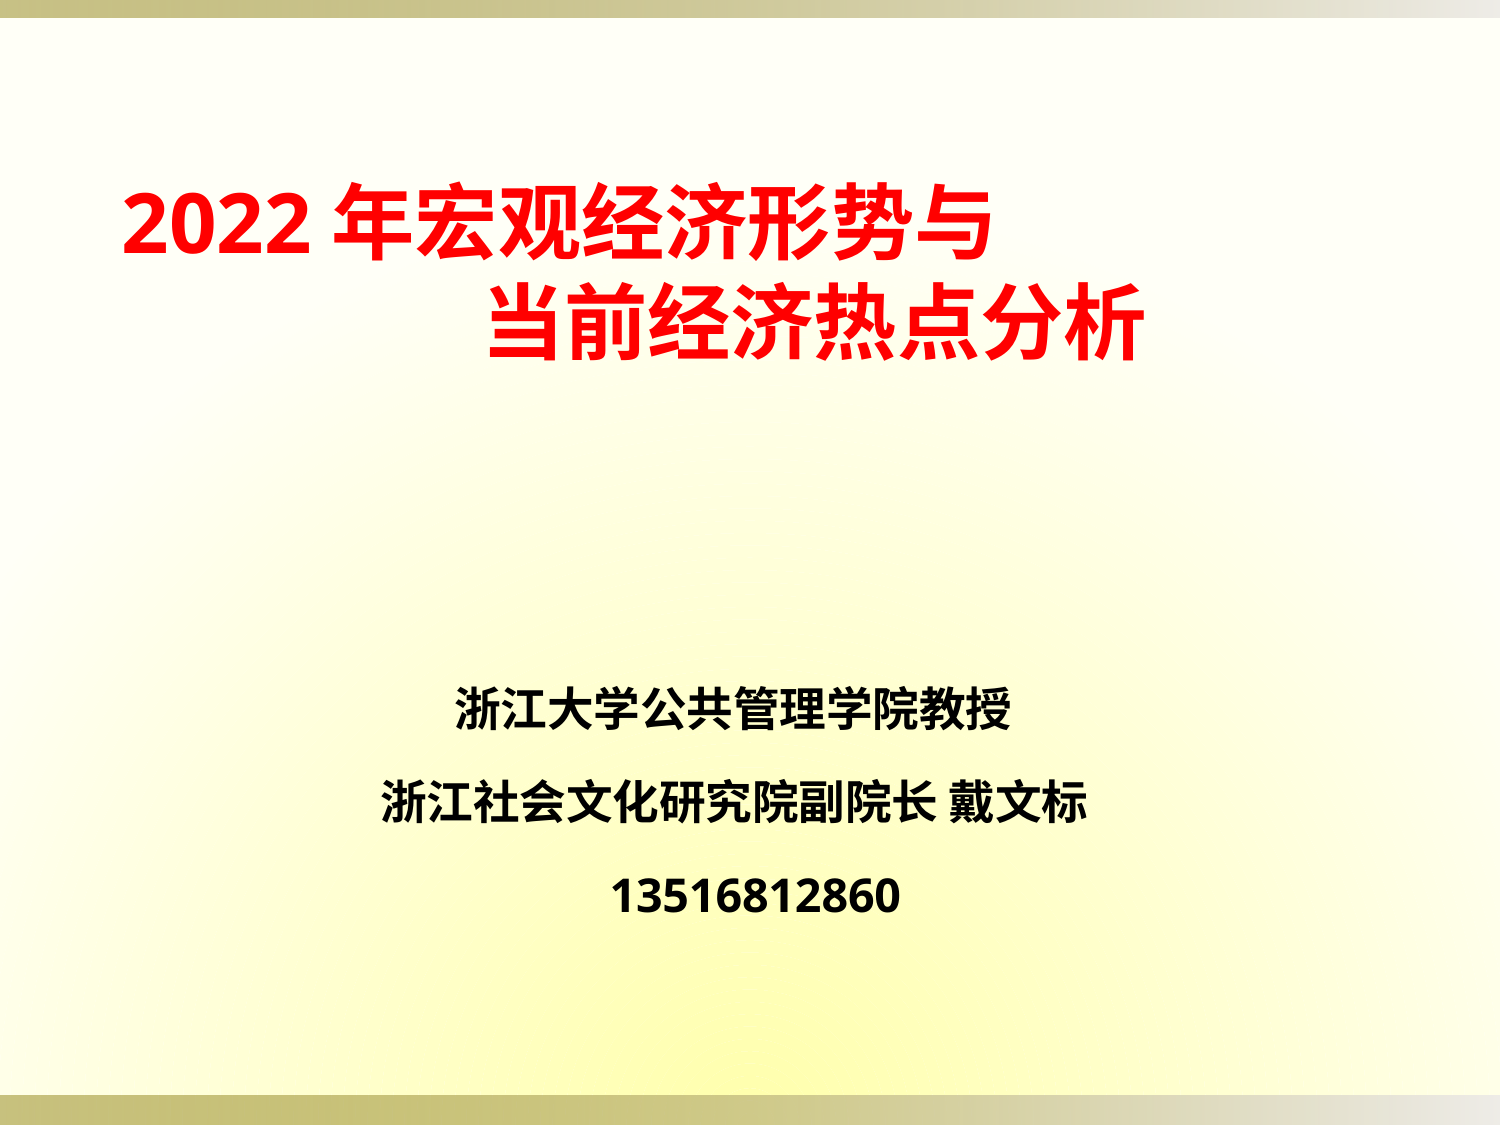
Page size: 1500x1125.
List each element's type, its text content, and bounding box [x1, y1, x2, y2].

text_box 2022年宏观经济形势与 当前经济热点分析 [85, 163, 1483, 378]
subtitle 浙江大学公共管理学院教授 浙江社会文化研究院副院长 戴文标 13516812860 [230, 645, 1281, 933]
